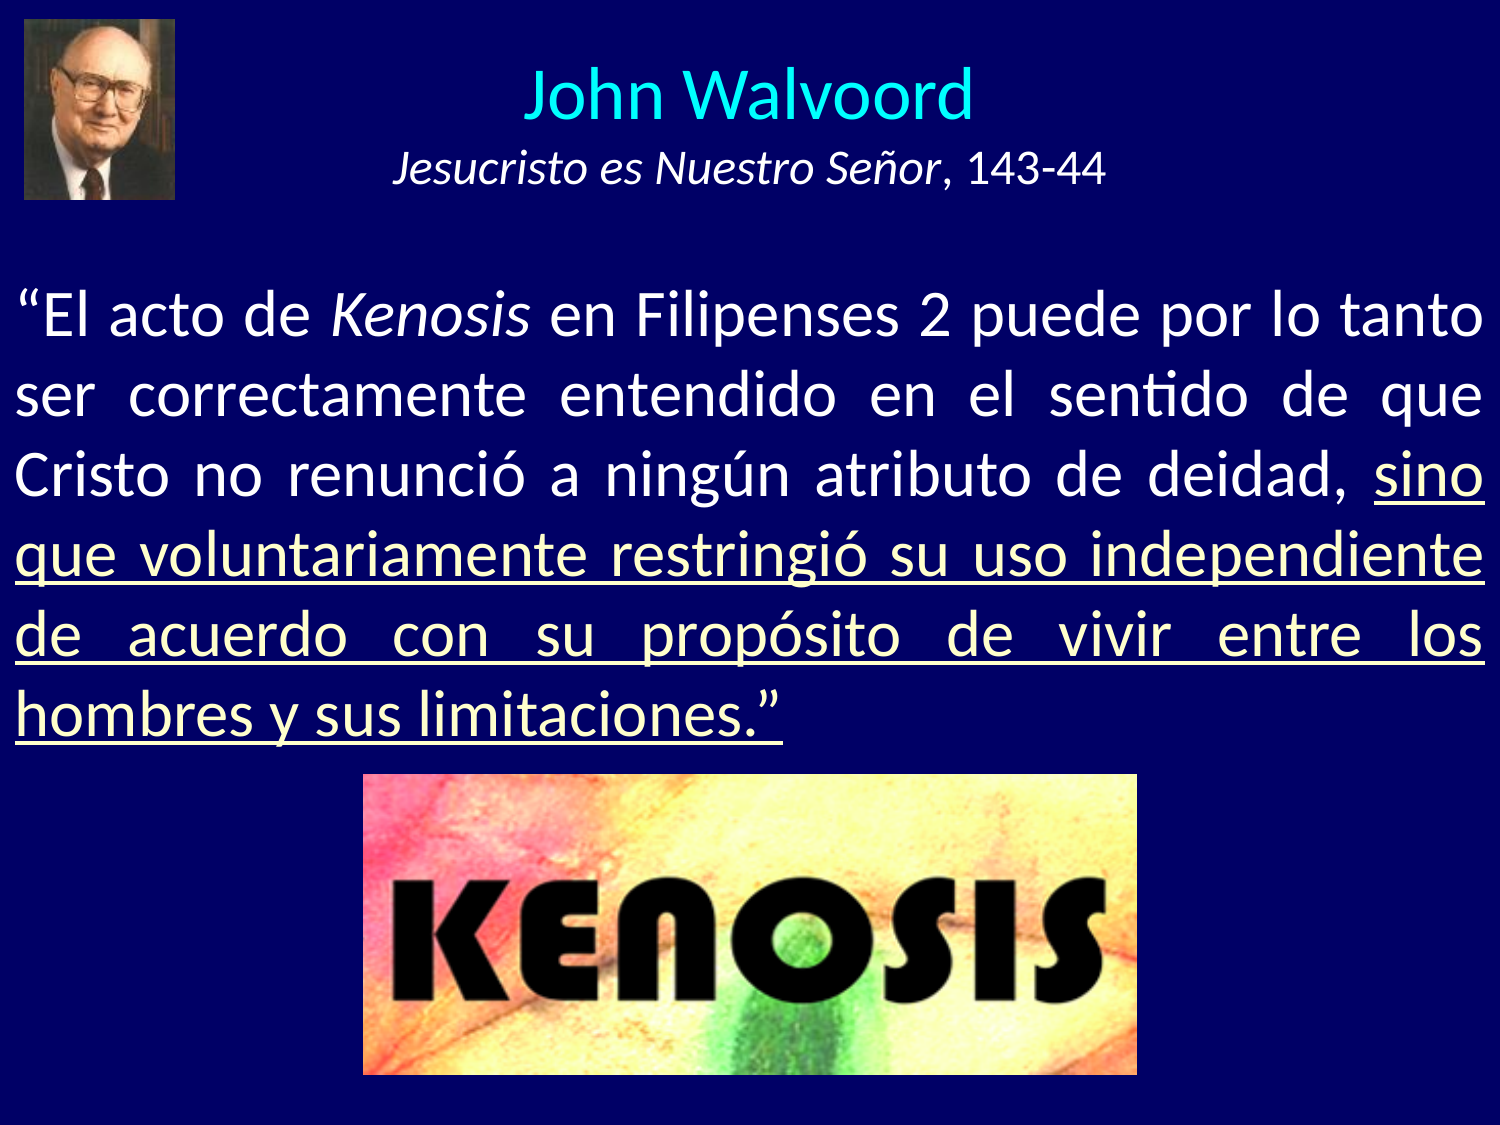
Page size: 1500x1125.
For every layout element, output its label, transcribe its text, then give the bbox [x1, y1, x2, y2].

text_box “El acto de Kenosis en Filipenses 2 puede por lo tanto ser correctamente entendido en el sentido de que Cristo no renunció a ningún atributo de deidad, sino que voluntariamente restringió su uso independiente de acuerdo con su propósito de vivir entre los hombres y sus limitaciones.” [0, 262, 1500, 757]
picture [24, 19, 176, 201]
text_box John Walvoord Jesucristo es Nuestro Señor, 143-44 [179, 37, 1332, 203]
picture [362, 774, 1137, 1076]
